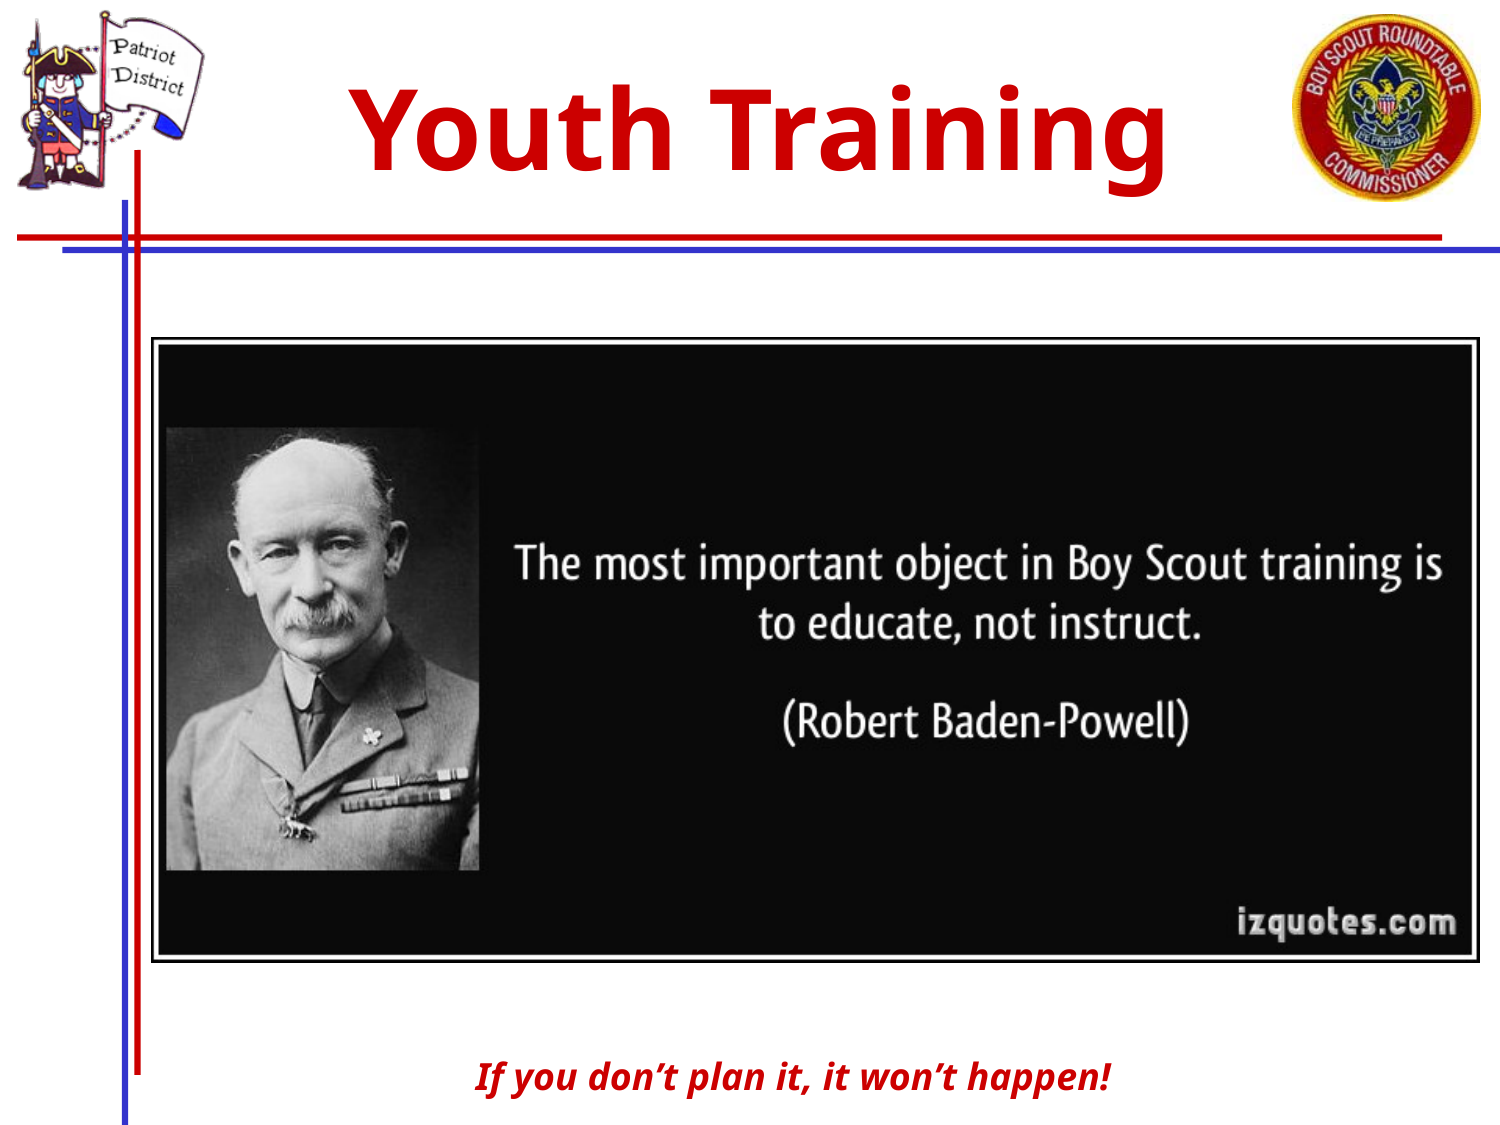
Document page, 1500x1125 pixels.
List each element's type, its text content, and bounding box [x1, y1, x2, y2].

picture [1292, 14, 1481, 202]
title Youth Training [155, 4, 1263, 246]
picture [151, 337, 1480, 963]
picture [3, 3, 217, 199]
